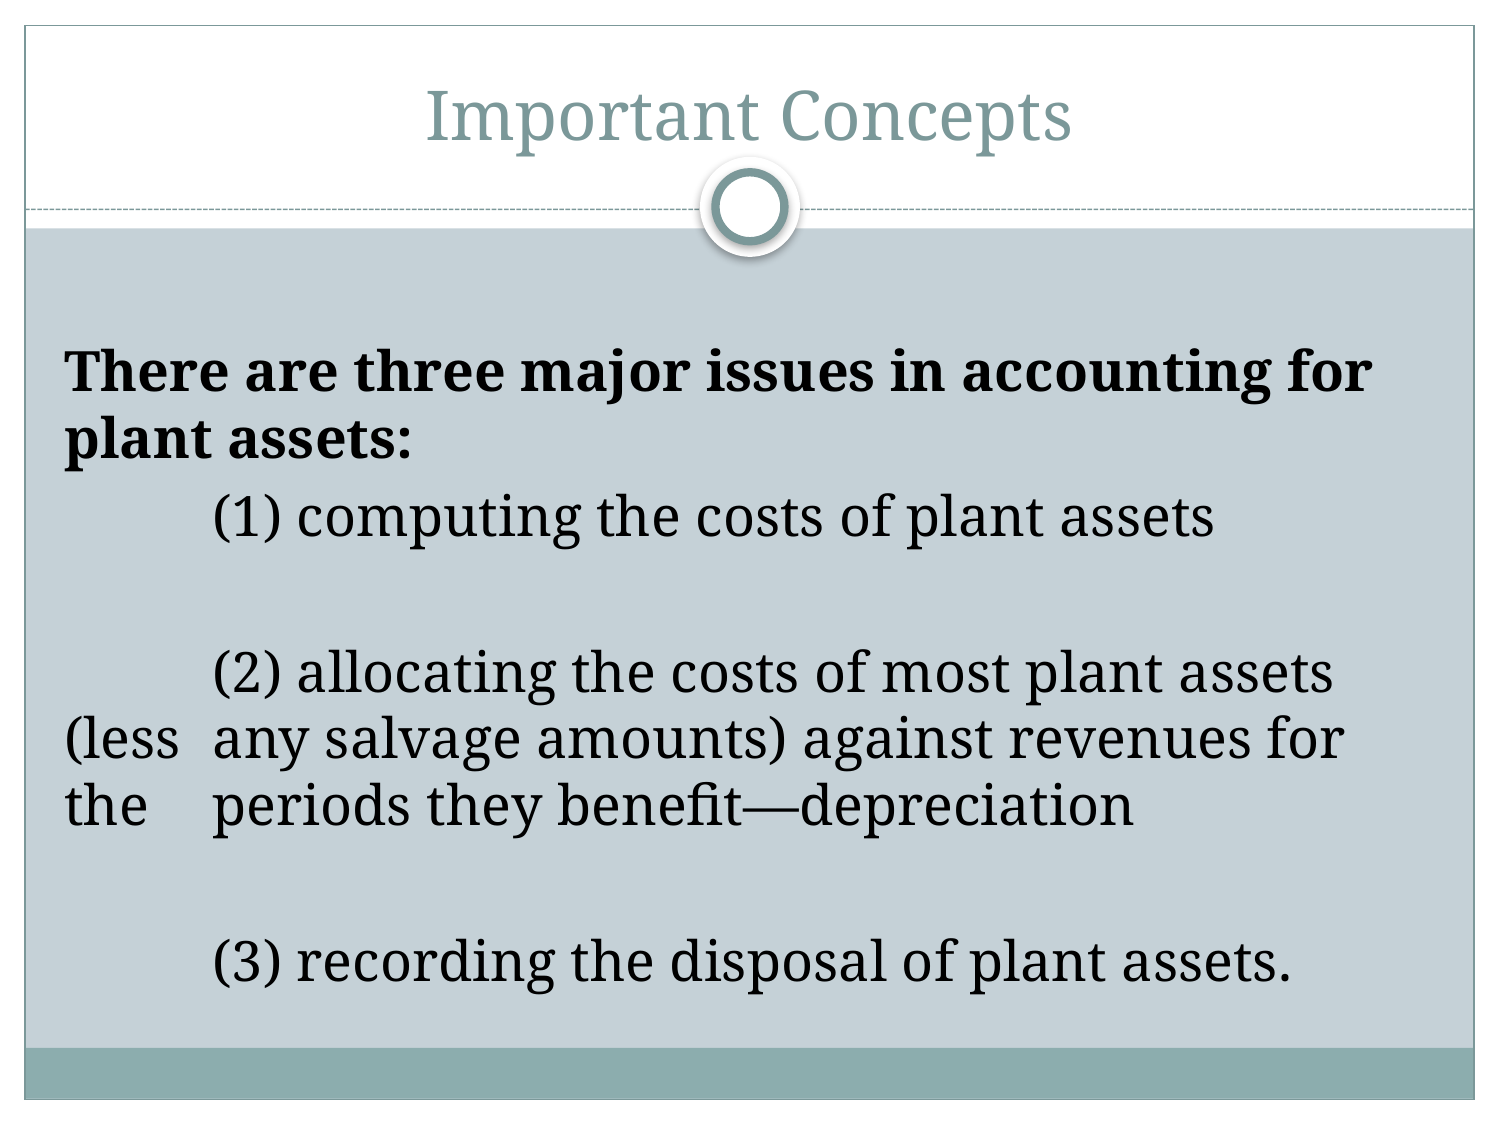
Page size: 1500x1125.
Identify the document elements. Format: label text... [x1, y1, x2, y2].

list There are three major issues in accounting for plant assets: (1) computing the costs of plant assets (2) allocating the costs of most plant assets (less any salvage amounts) against revenues for the periods they benefit—depreciation (3) recording the disposal of plant assets. [49, 250, 1445, 1001]
title Important Concepts [49, 37, 1450, 162]
